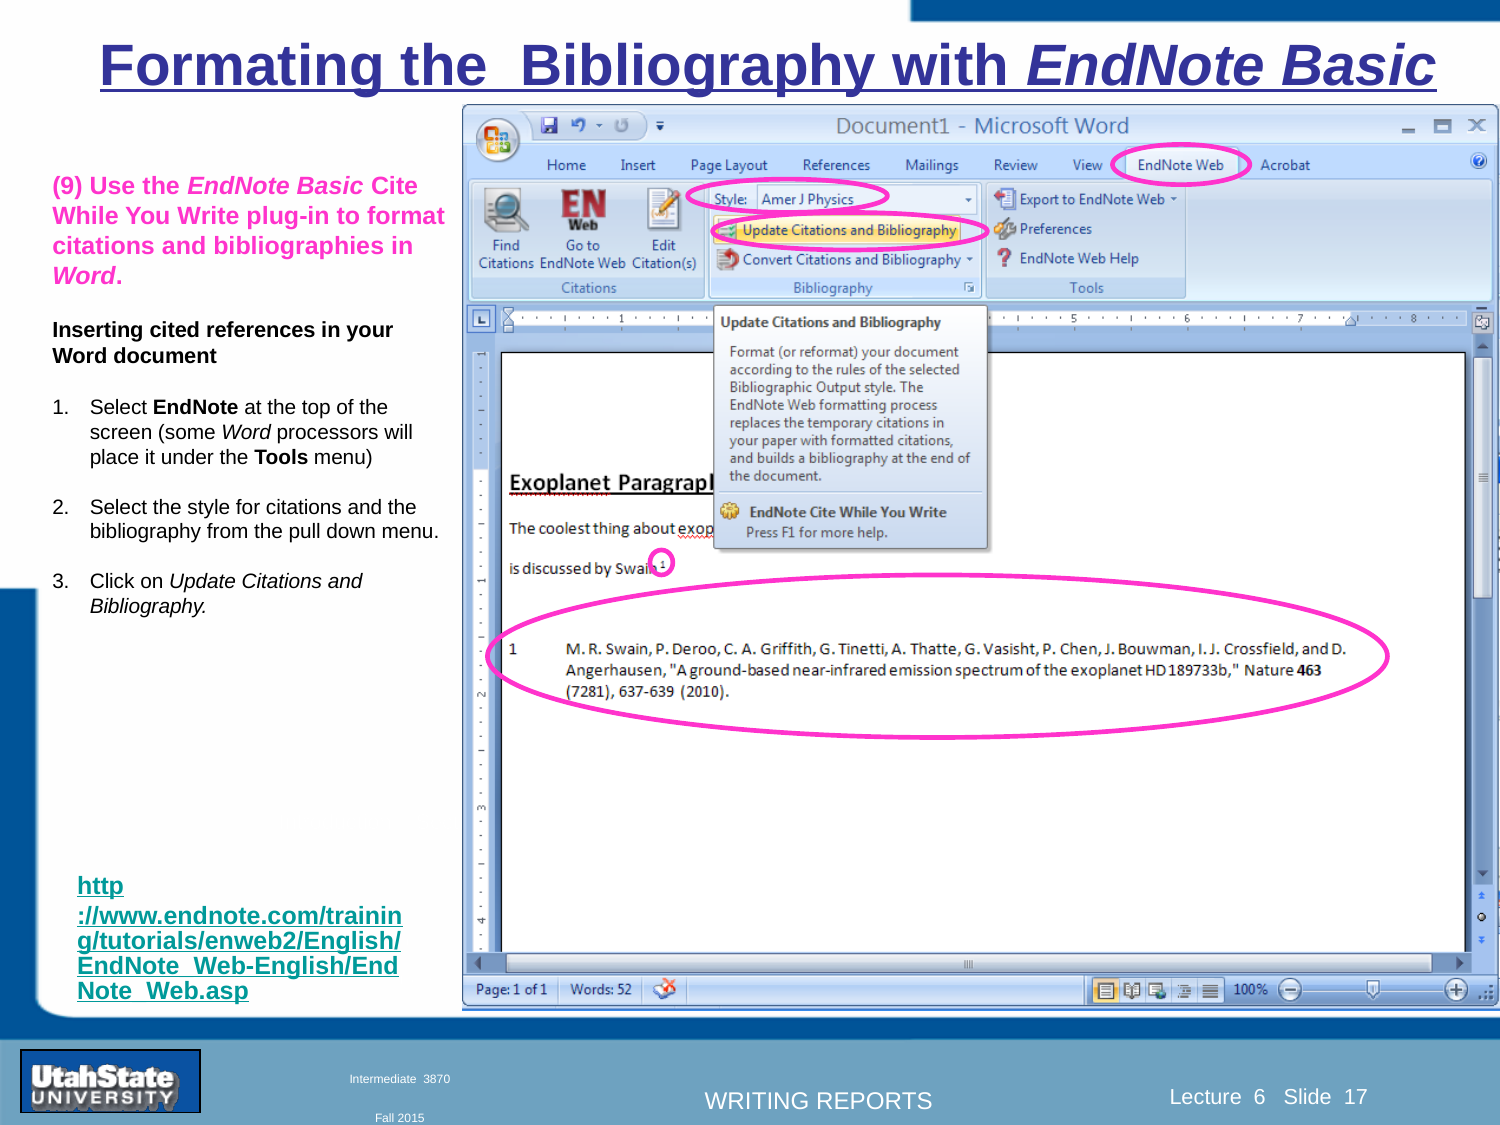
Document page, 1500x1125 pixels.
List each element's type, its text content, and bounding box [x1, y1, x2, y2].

title Formating the Bibliography with EndNote Basic [74, 24, 1463, 101]
text_box (9) Use the EndNote Basic Cite While You Write plug-in to format citations and bibliographies in Word. Inserting cited references in your Word document Select EndNote at the top of the screen (some Word processors will place it under the Tools menu) Select the style for citations and the bibliography from the pull down menu. Click on Update Citations and Bibliography. [37, 162, 457, 651]
text_box http://www.endnote.com/training/tutorials/enweb2/English/EndNote_Web-English/EndNote_Web.asp [62, 862, 425, 938]
picture [0, 0, 1500, 1125]
